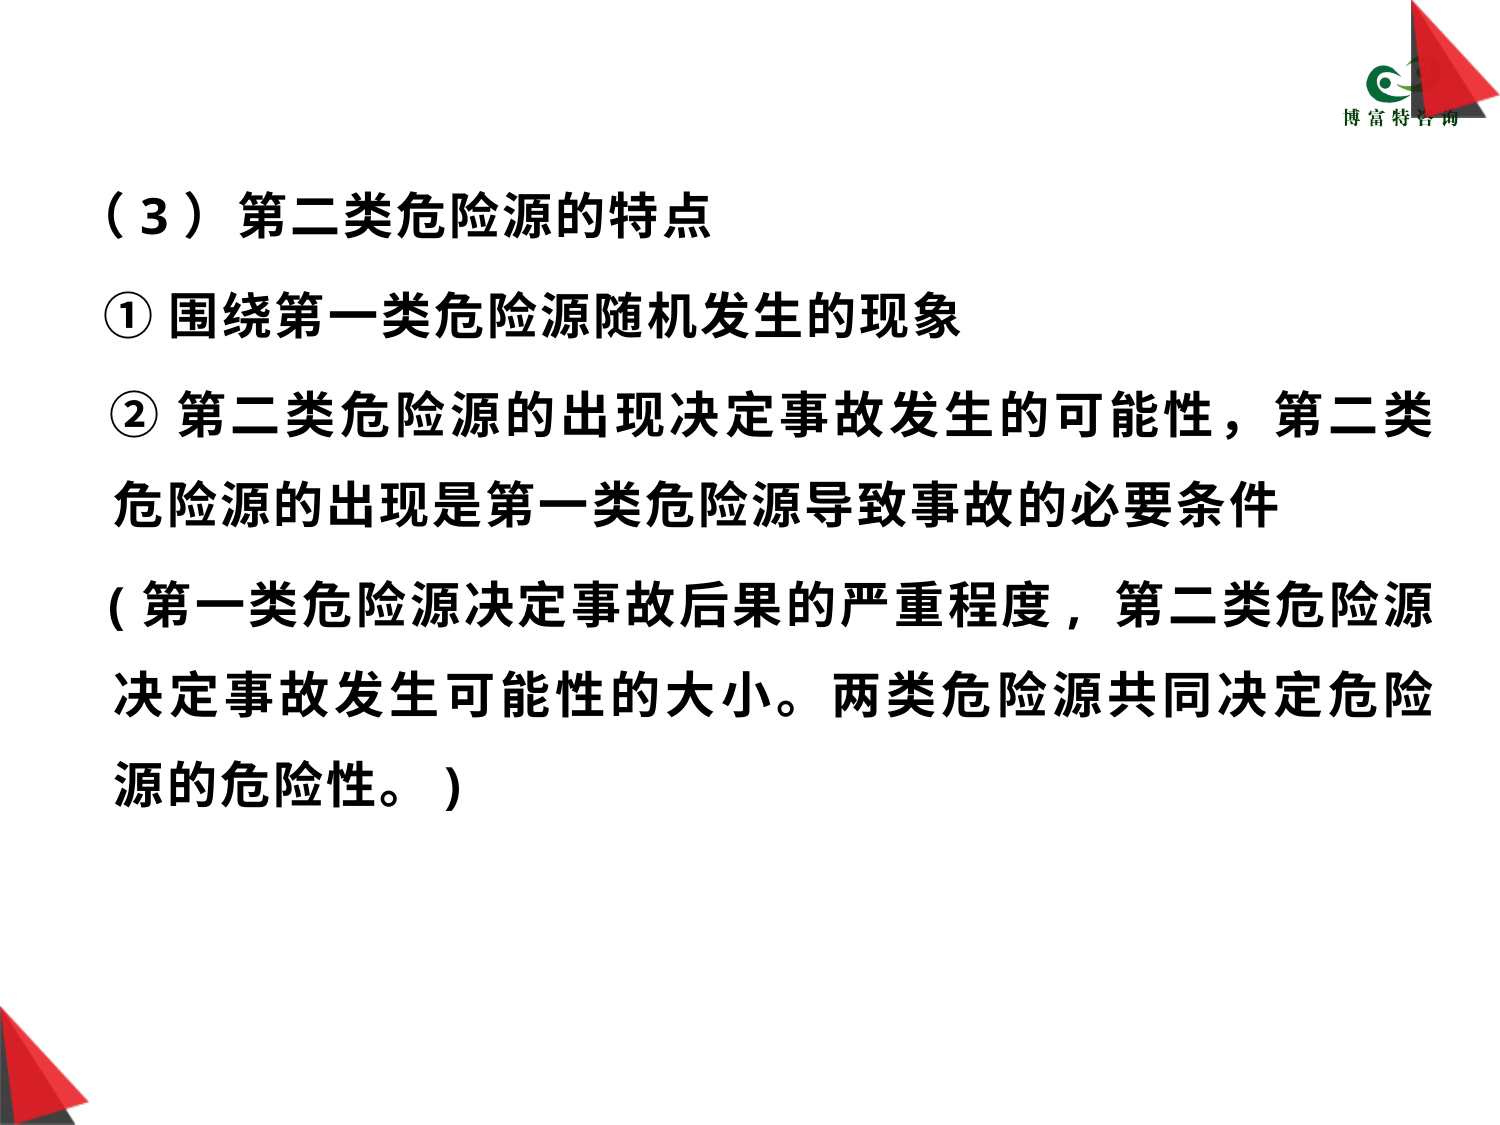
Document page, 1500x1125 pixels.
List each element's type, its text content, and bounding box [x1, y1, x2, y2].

list （3）第二类危险源的特点 ①围绕第一类危险源随机发生的现象 ②第二类危险源的出现决定事故发生的可能性，第二类危险源的出现是第一类危险源导致事故的必要条件 (第一类危险源决定事故后果的严重程度, 第二类危险源决定事故发生可能性的大小。两类危险源共同决定危险源的危险性。) [64, 148, 1447, 1125]
picture [1329, 0, 1500, 129]
picture [0, 1006, 89, 1125]
